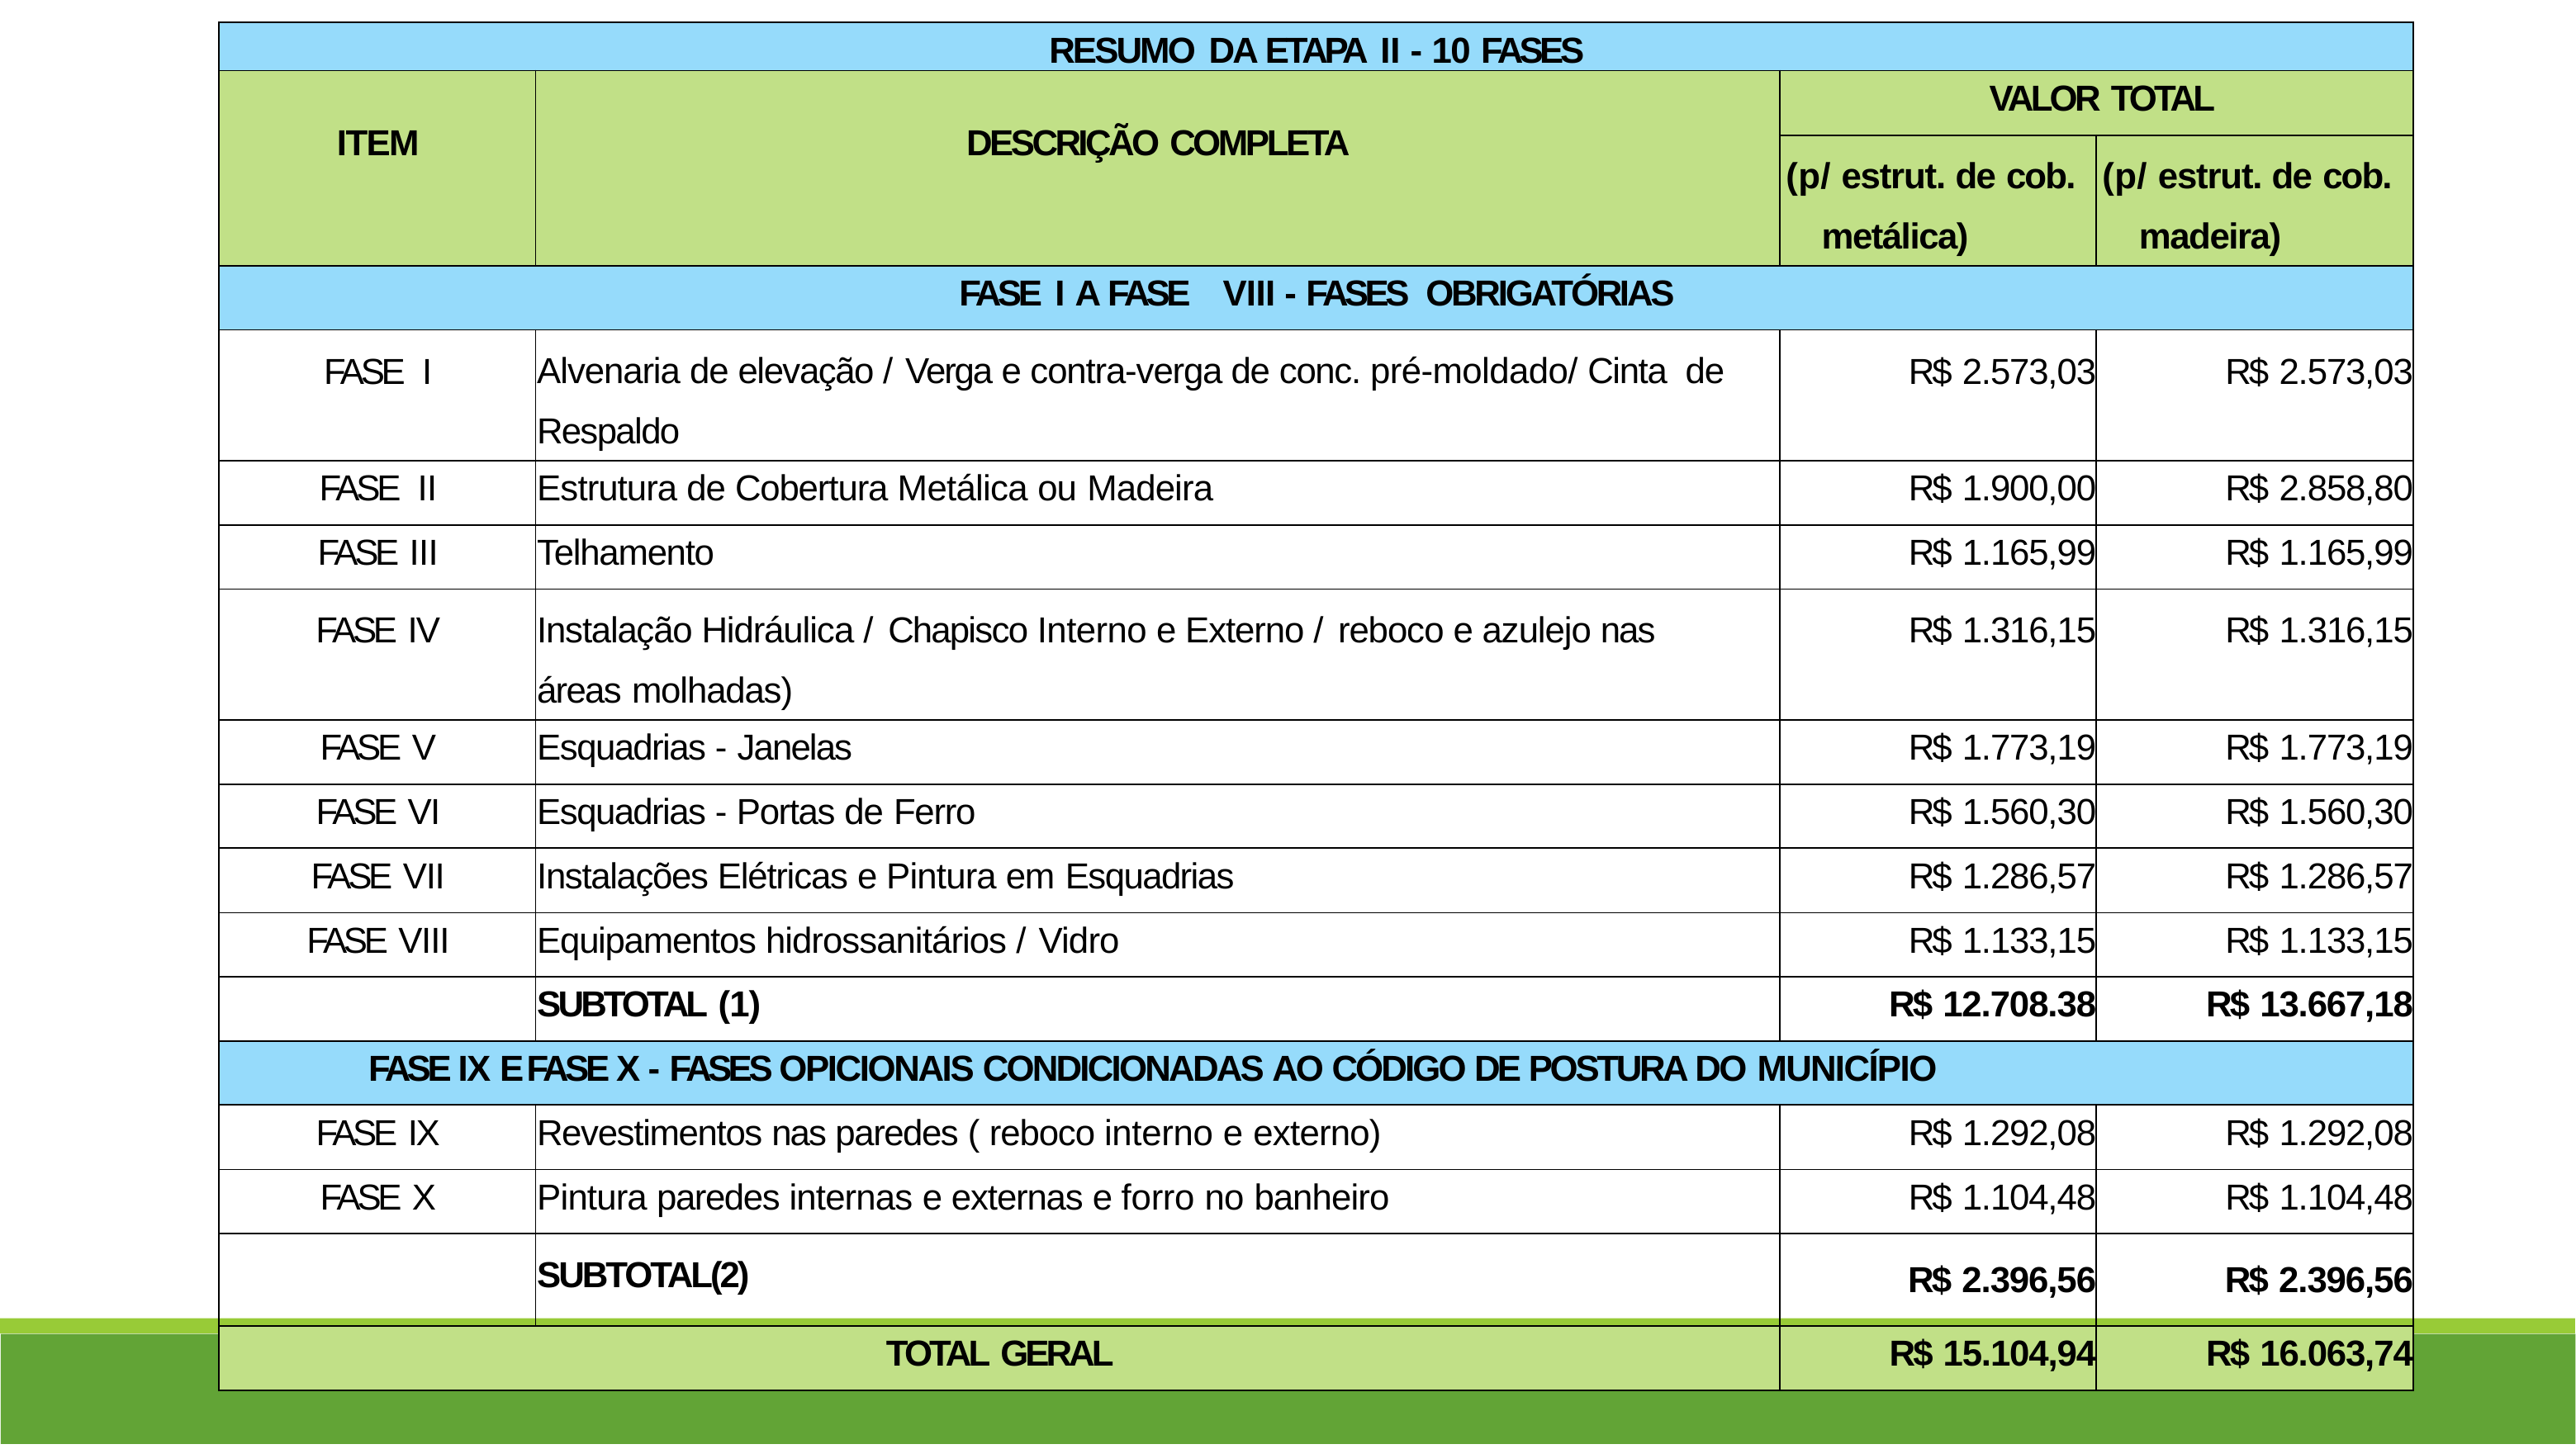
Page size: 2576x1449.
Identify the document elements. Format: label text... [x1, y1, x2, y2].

text_box [0, 1318, 218, 1333]
table_cell R$ 1.133,15 [1781, 913, 2095, 976]
table_cell FASE II [220, 462, 535, 524]
table_cell Instalação Hidráulica / Chapisco Interno e Externo / reboco e azulejo nas áreas molhadas) [536, 590, 1779, 719]
table_cell R$ 1.773,19 [1781, 721, 2095, 784]
table_cell R$ 1.104,48 [2097, 1170, 2412, 1233]
table_cell R$ 1.104,48 [1781, 1170, 2095, 1233]
table_cell R$ 1.292,08 [1781, 1106, 2095, 1169]
table_cell Revestimentos nas paredes ( reboco interno e externo) [536, 1106, 1779, 1169]
table_cell FASE III [220, 526, 535, 589]
table_cell R$ 2.396,56 [1781, 1234, 2095, 1325]
table_cell R$ 2.396,56 [2097, 1234, 2412, 1325]
table_cell FASE I [220, 330, 535, 460]
table_cell Equipamentos hidrossanitários / Vidro [536, 913, 1779, 976]
table_cell DESCRIÇÃO COMPLETA [536, 71, 1779, 265]
table_cell FASE VIII [220, 913, 535, 976]
table_cell R$ 1.316,15 [2097, 590, 2412, 719]
table_cell R$ 1.286,57 [2097, 849, 2412, 912]
table_cell Esquadrias - Janelas [536, 721, 1779, 784]
table_cell R$ 1.560,30 [2097, 785, 2412, 847]
table_cell R$ 1.900,00 [1781, 462, 2095, 524]
table_cell R$ 1.165,99 [1781, 526, 2095, 589]
table_header RESUMO DA ETAPA II - 10 FASES [220, 23, 2412, 70]
table_cell R$ 1.773,19 [2097, 721, 2412, 784]
table_cell (p/ estrut. de cob. metálica) [1781, 136, 2095, 265]
table_cell Instalações Elétricas e Pintura em Esquadrias [536, 849, 1779, 912]
table_cell R$ 15.104,94 [1781, 1327, 2095, 1390]
table_cell SUBTOTAL (1) [536, 978, 1779, 1040]
table_cell (p/ estrut. de cob. madeira) [2097, 136, 2412, 265]
table_cell R$ 1.292,08 [2097, 1106, 2412, 1169]
table_cell FASE VI [220, 785, 535, 847]
table_cell FASE IX E FASE X - FASES OPICIONAIS CONDICIONADAS AO CÓDIGO DE POSTURA DO MUNICÍPIO [220, 1042, 2412, 1104]
table_cell VALOR TOTAL [1781, 71, 2412, 135]
table_cell FASE IX [220, 1106, 535, 1169]
table_cell R$ 1.165,99 [2097, 526, 2412, 589]
table_cell R$ 16.063,74 [2097, 1327, 2412, 1390]
table_cell FASE VII [220, 849, 535, 912]
table_cell FASE I A FASE VIII - FASES OBRIGATÓRIAS [220, 267, 2412, 329]
table_cell Alvenaria de elevação / Verga e contra-verga de conc. pré-moldado/ Cinta de Respaldo [536, 330, 1779, 460]
table_cell FASE IV [220, 590, 535, 719]
text_box [2414, 1318, 2575, 1333]
table_cell R$ 2.573,03 [2097, 330, 2412, 460]
table_cell ITEM [220, 71, 535, 265]
table_cell R$ 1.133,15 [2097, 913, 2412, 976]
table_cell Esquadrias - Portas de Ferro [536, 785, 1779, 847]
table_cell FASE V [220, 721, 535, 784]
table_cell R$ 2.573,03 [1781, 330, 2095, 460]
text_box [0, 1333, 2576, 1444]
table_cell R$ 13.667,18 [2097, 978, 2412, 1040]
table_cell FASE X [220, 1170, 535, 1233]
table_cell [220, 978, 535, 1040]
table_cell R$ 1.560,30 [1781, 785, 2095, 847]
table_cell SUBTOTAL(2) [536, 1234, 1779, 1325]
table_cell TOTAL GERAL [220, 1327, 1779, 1390]
table_cell Telhamento [536, 526, 1779, 589]
table_cell Pintura paredes internas e externas e forro no banheiro [536, 1170, 1779, 1233]
table_cell R$ 1.286,57 [1781, 849, 2095, 912]
table_cell [220, 1234, 535, 1325]
table_cell R$ 12.708.38 [1781, 978, 2095, 1040]
table_cell R$ 1.316,15 [1781, 590, 2095, 719]
table_cell R$ 2.858,80 [2097, 462, 2412, 524]
table_cell Estrutura de Cobertura Metálica ou Madeira [536, 462, 1779, 524]
